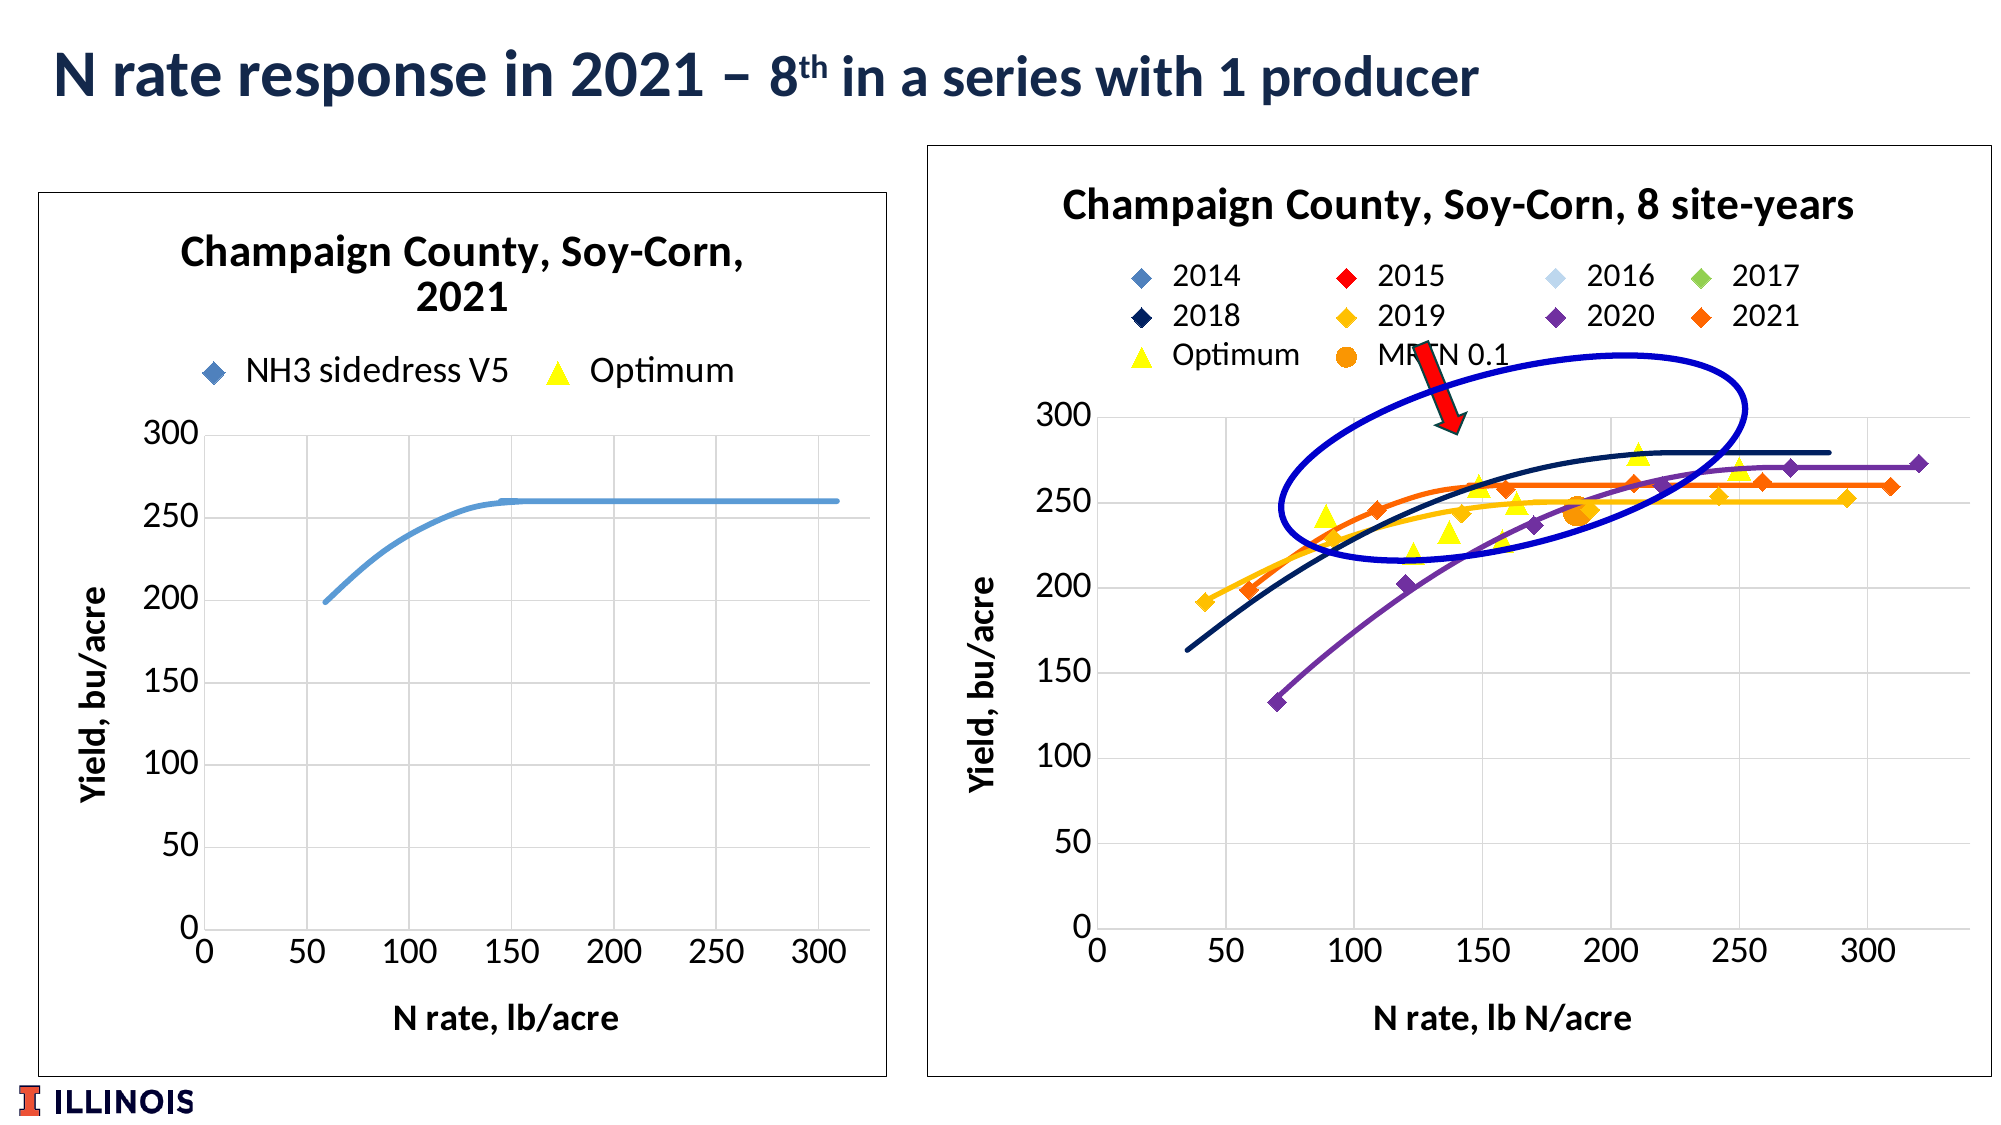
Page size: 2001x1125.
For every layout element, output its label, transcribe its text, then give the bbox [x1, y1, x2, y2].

chart [926, 145, 1992, 1077]
title N rate response in 2021 – 8th in a series with 1 producer [38, 23, 1535, 124]
chart [38, 192, 887, 1077]
